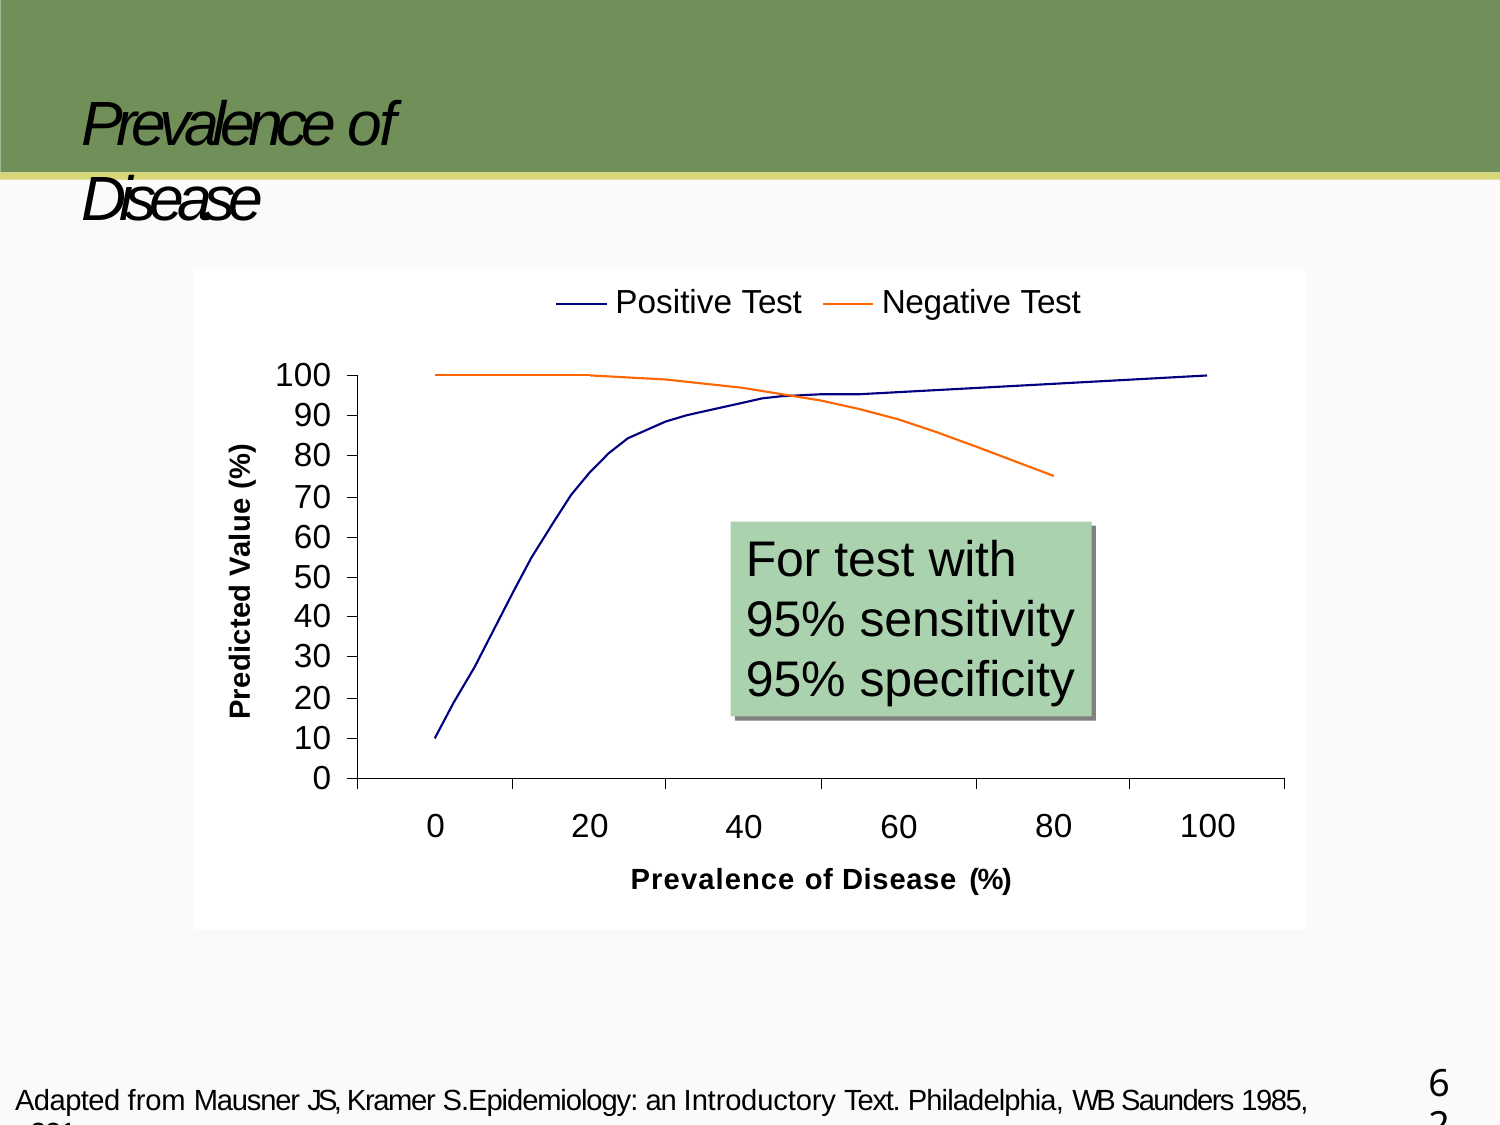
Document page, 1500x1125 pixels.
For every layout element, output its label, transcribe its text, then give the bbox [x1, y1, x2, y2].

title Prevalence of Disease [79, 81, 578, 272]
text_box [193, 268, 1306, 930]
text_box Adapted from Mausner JS, Kramer S.Epidemiology: an Introductory Text. Philadelphia, WB Saunders 1985, p221. [13, 1082, 1367, 1125]
text_box 62 [1426, 1061, 1466, 1125]
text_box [555, 302, 875, 306]
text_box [730, 521, 1097, 721]
